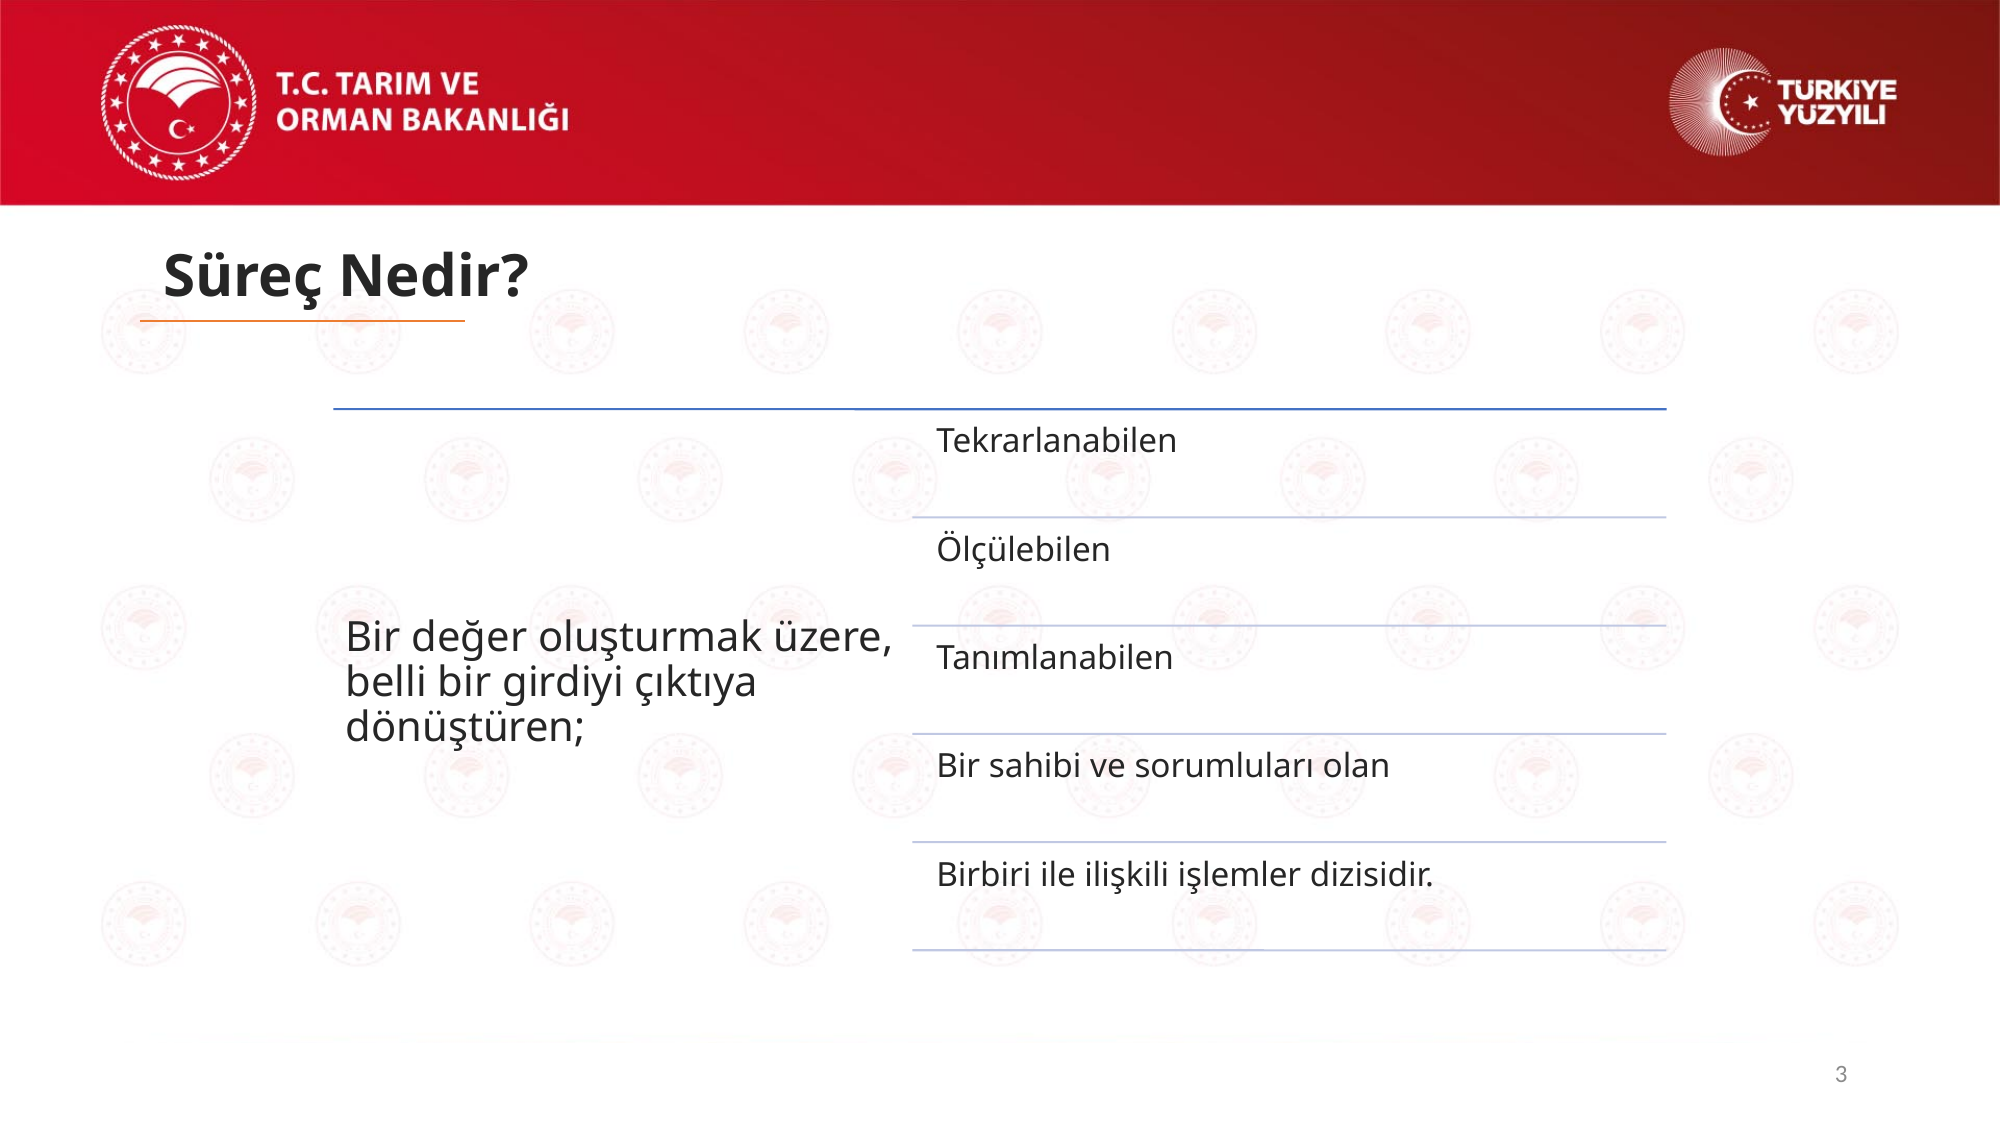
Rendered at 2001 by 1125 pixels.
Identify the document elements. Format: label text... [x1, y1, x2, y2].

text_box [333, 409, 1667, 956]
slide_number 3 [1412, 1043, 1863, 1103]
picture [0, 0, 2000, 1043]
